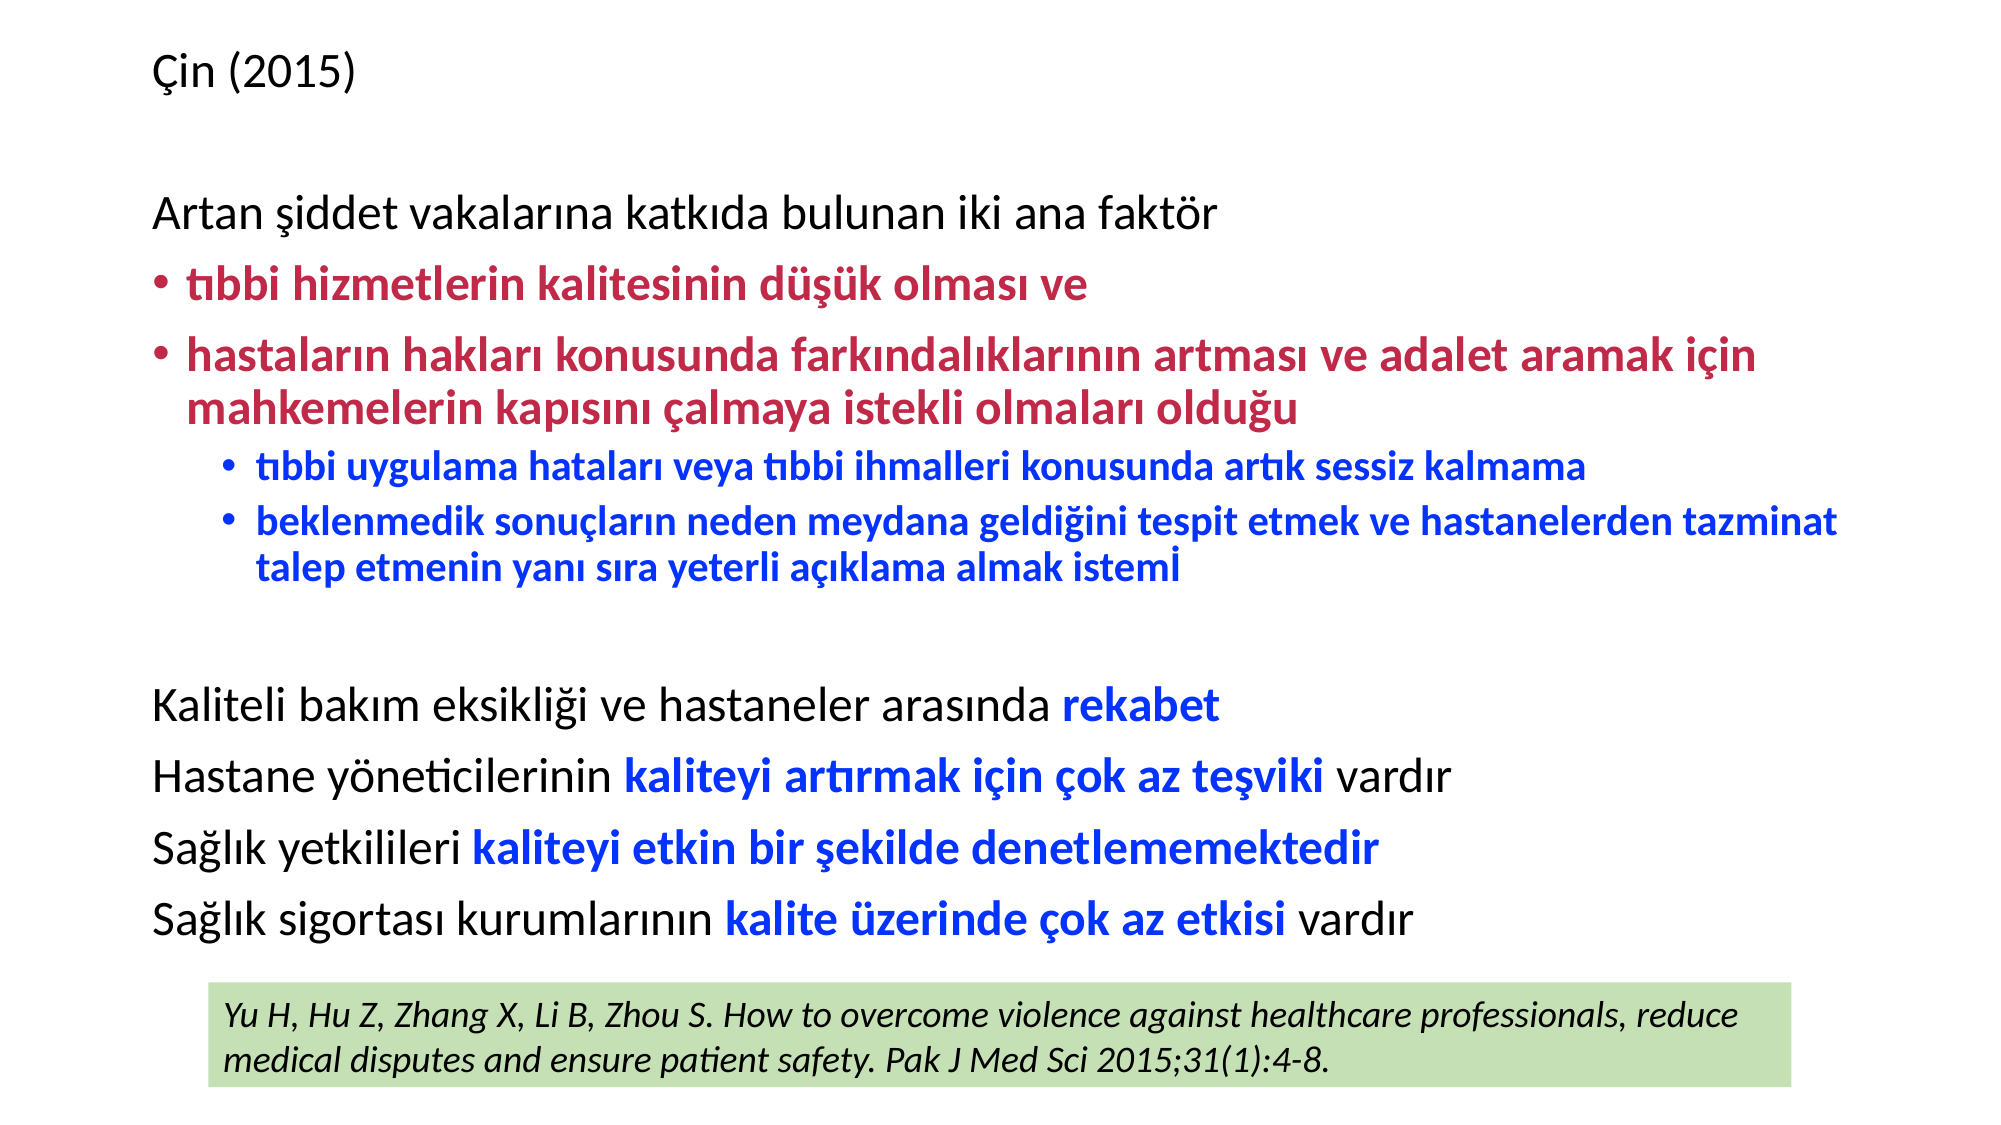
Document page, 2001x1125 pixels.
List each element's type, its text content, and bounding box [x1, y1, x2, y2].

list Çin (2015) Artan şiddet vakalarına katkıda bulunan iki ana faktör tıbbi hizmetlerin kalitesinin düşük olması ve hastaların hakları konusunda farkındalıklarının artması ve adalet aramak için mahkemelerin kapısını çalmaya istekli olmaları olduğu tıbbi uygulama hataları veya tıbbi ihmalleri konusunda artık sessiz kalmama beklenmedik sonuçların neden meydana geldiğini tespit etmek ve hastanelerden tazminat talep etmenin yanı sıra yeterli açıklama almak istemİ Kaliteli bakım eksikliği ve hastaneler arasında rekabet Hastane yöneticilerinin kaliteyi artırmak için çok az teşviki vardır Sağlık yetkilileri kaliteyi etkin bir şekilde denetlememektedir Sağlık sigortası kurumlarının kalite üzerinde çok az etkisi vardır [137, 36, 1863, 963]
text_box Yu H, Hu Z, Zhang X, Li B, Zhou S. How to overcome violence against healthcare professionals, reduce medical disputes and ensure patient safety. Pak J Med Sci 2015;31(1):4-8. [208, 982, 1792, 1088]
